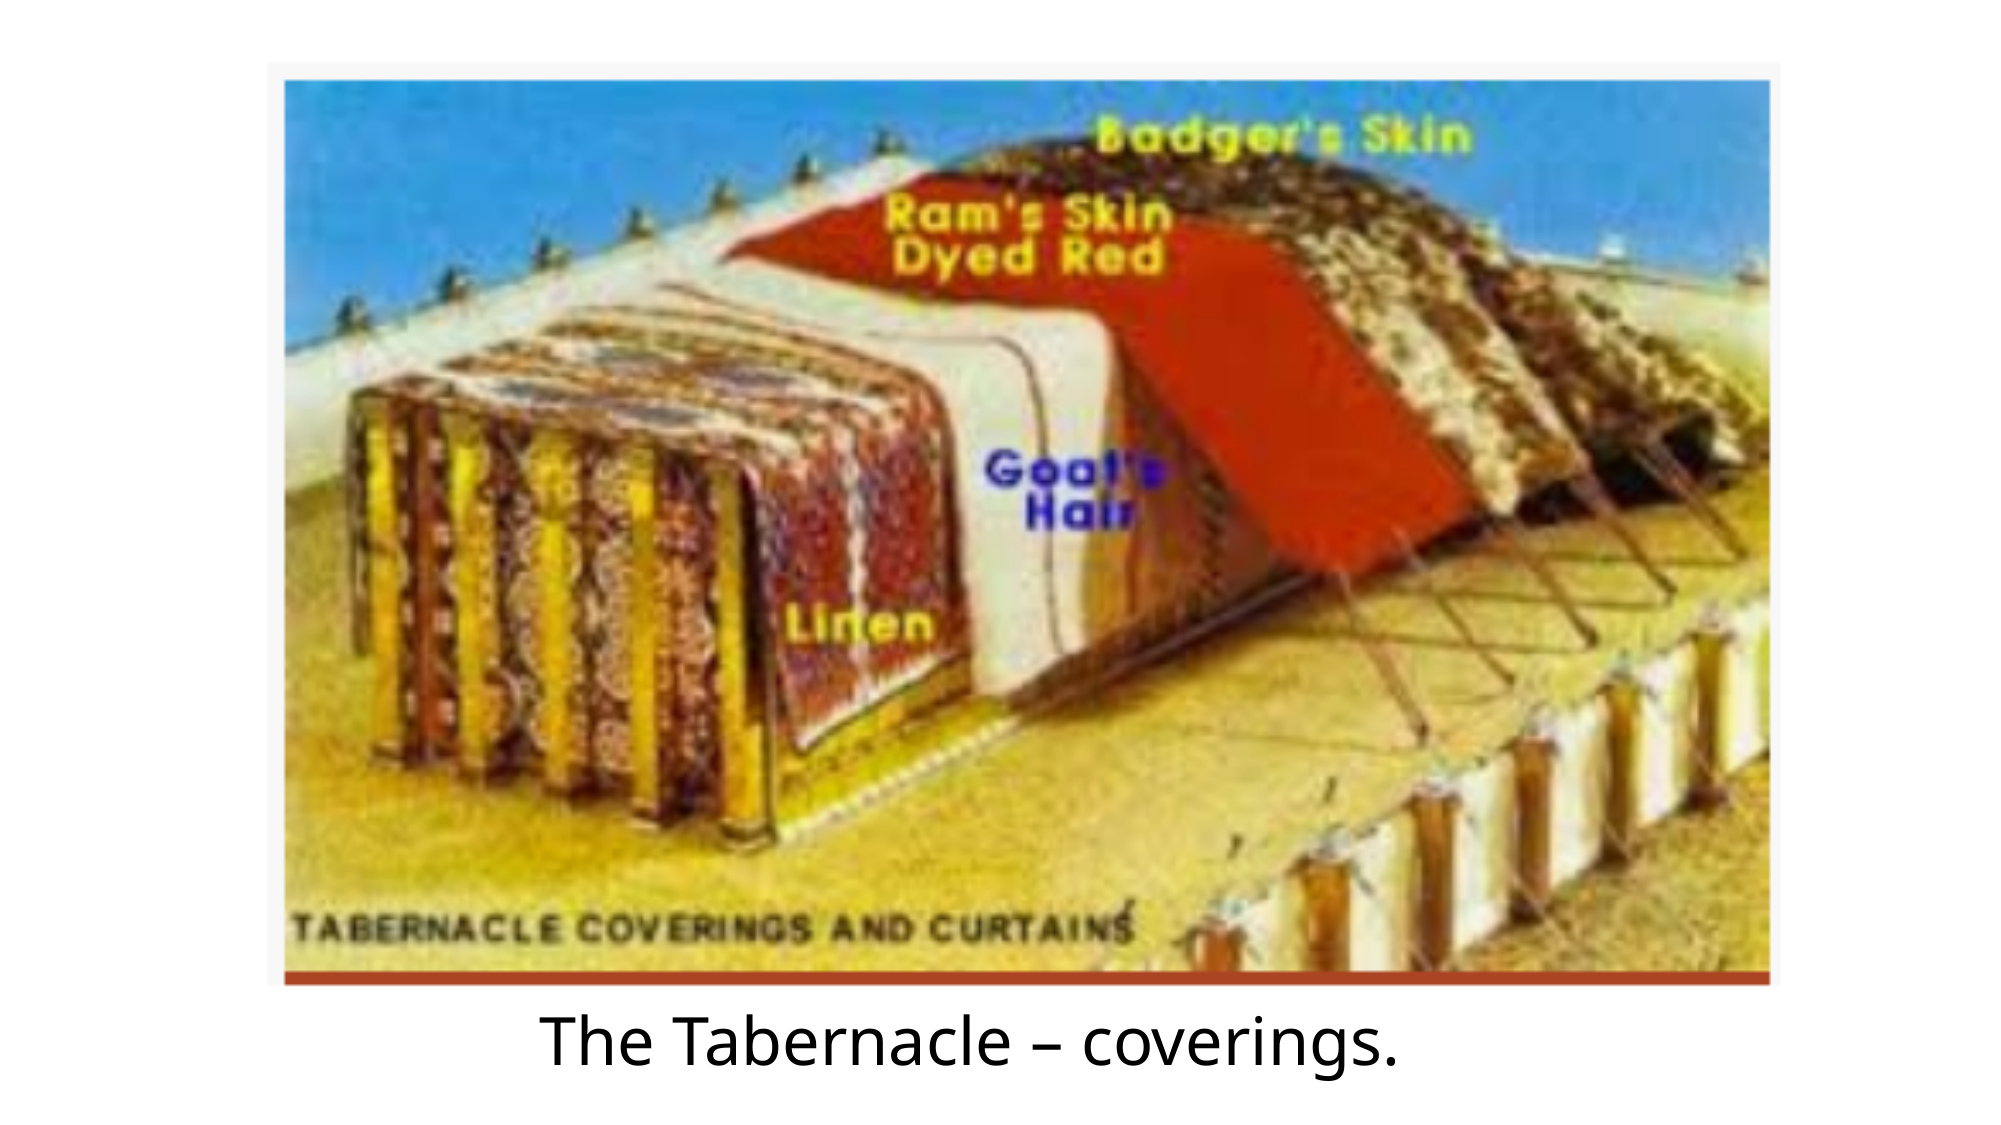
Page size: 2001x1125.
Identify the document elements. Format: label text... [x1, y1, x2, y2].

subtitle The Tabernacle – coverings. [237, 999, 1738, 1097]
picture [262, 61, 1795, 1000]
